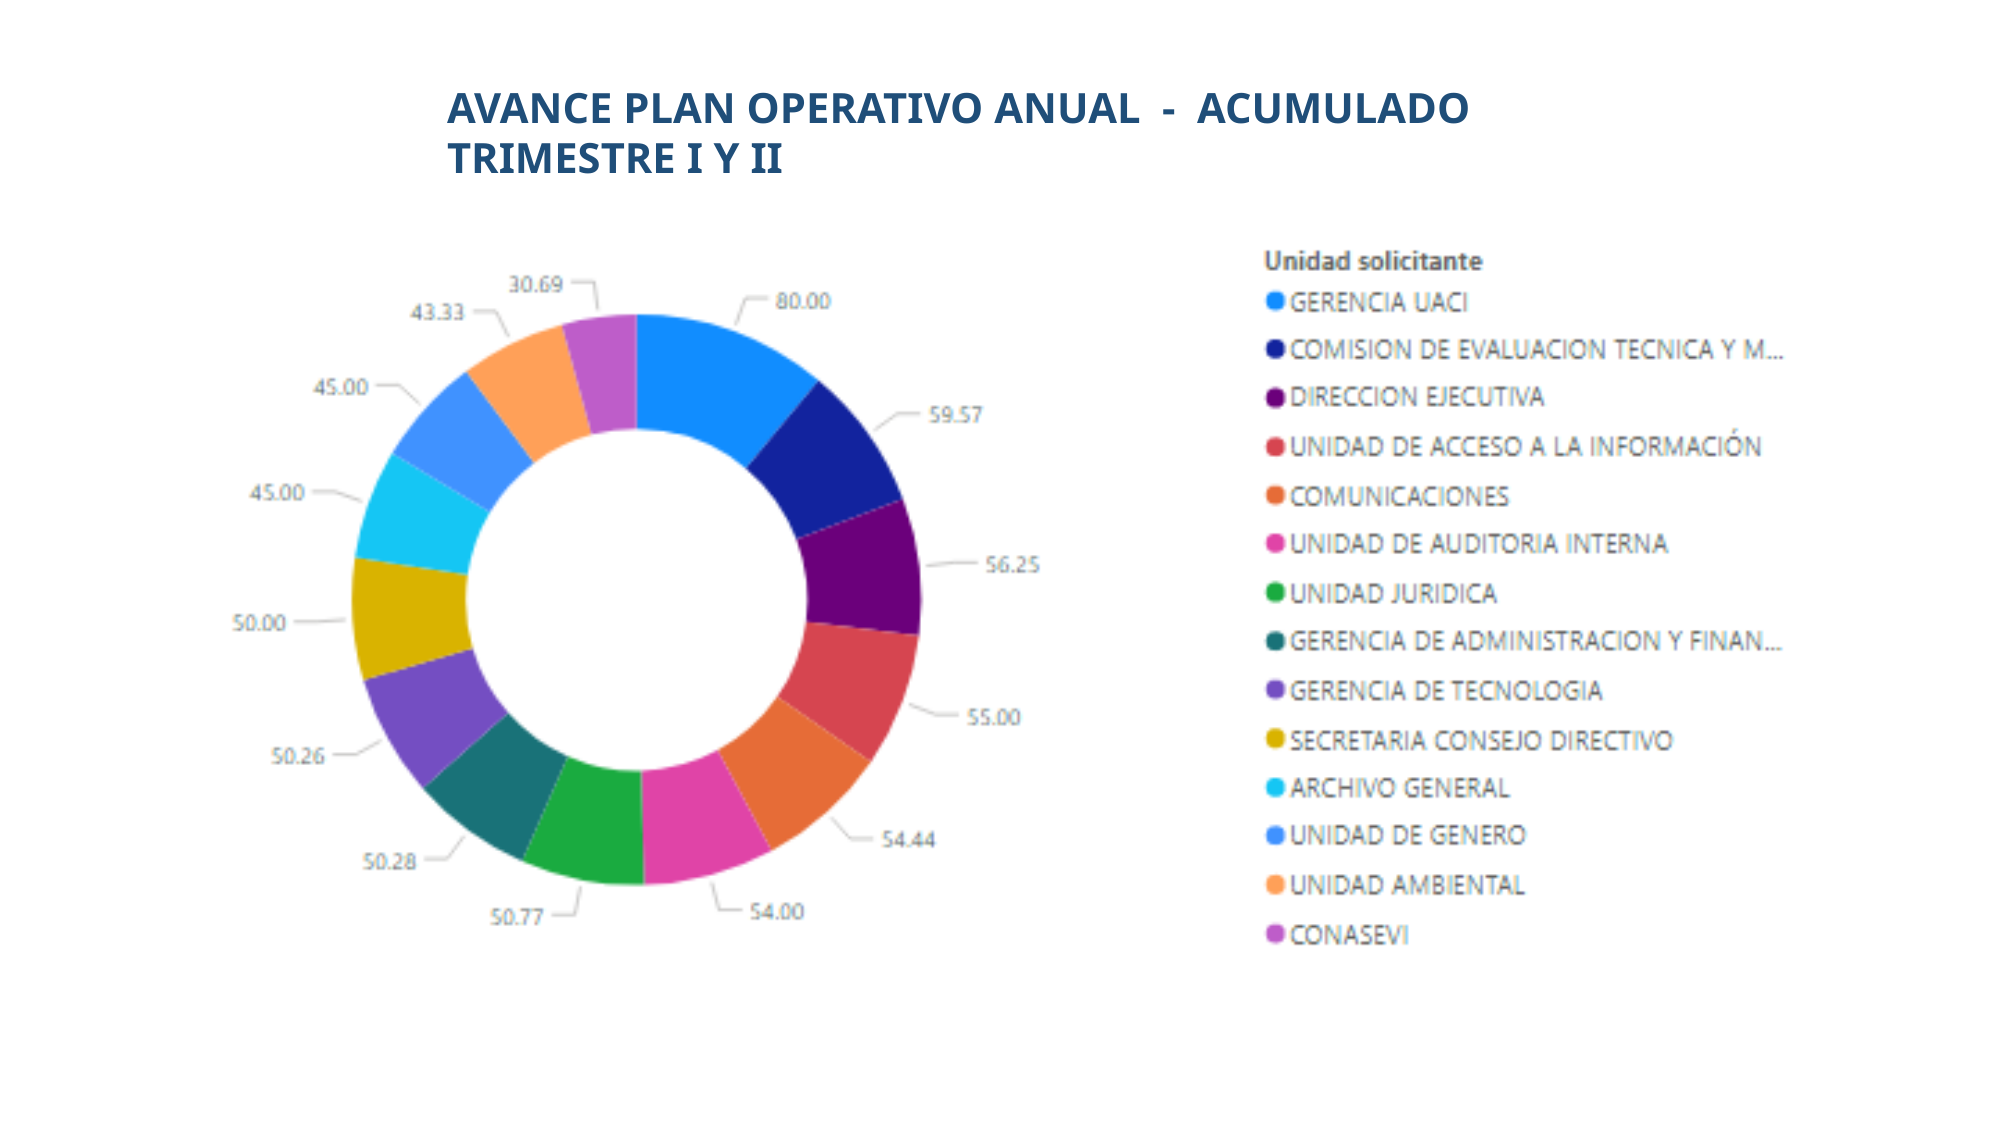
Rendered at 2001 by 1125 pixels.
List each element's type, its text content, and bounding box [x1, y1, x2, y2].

text_box AVANCE PLAN OPERATIVO ANUAL - ACUMULADO TRIMESTRE I Y II [432, 74, 1650, 190]
picture [189, 246, 1811, 962]
